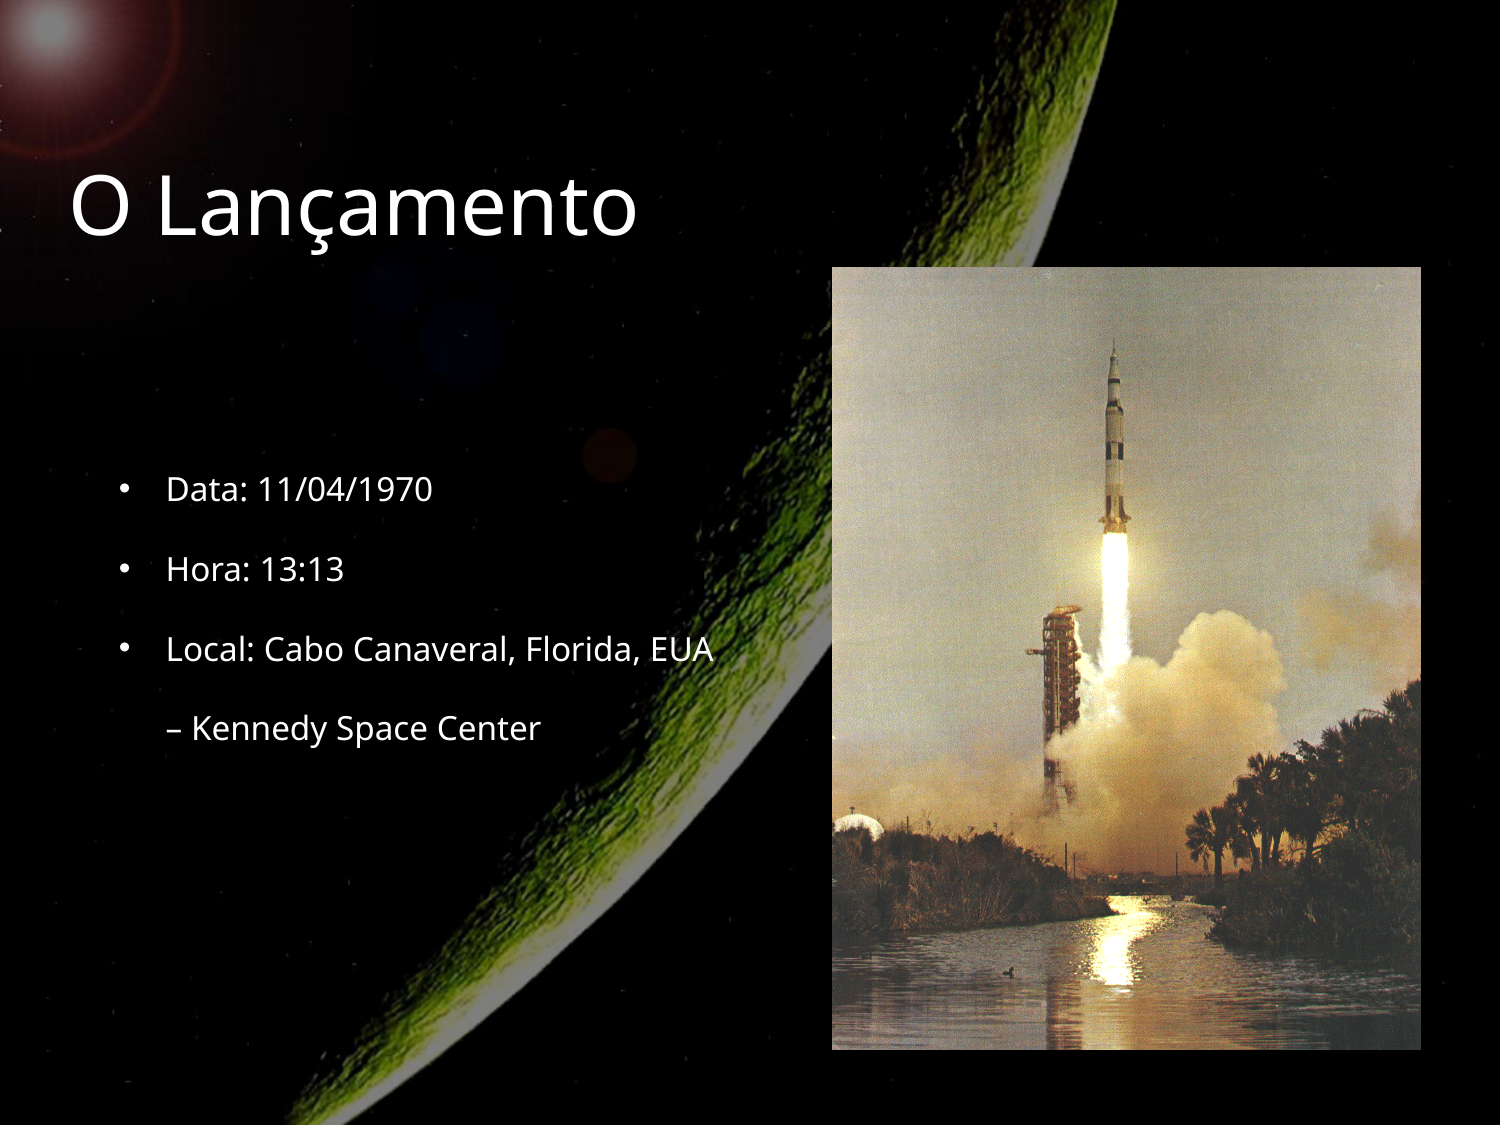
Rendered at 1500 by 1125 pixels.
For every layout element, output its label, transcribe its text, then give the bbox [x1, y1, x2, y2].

picture [0, 0, 1500, 1125]
text_box Data: 11/04/1970 Hora: 13:13 Local: Cabo Canaveral, Florida, EUA – Kennedy Space Center [103, 420, 754, 755]
title O Lançamento [53, 42, 1053, 261]
